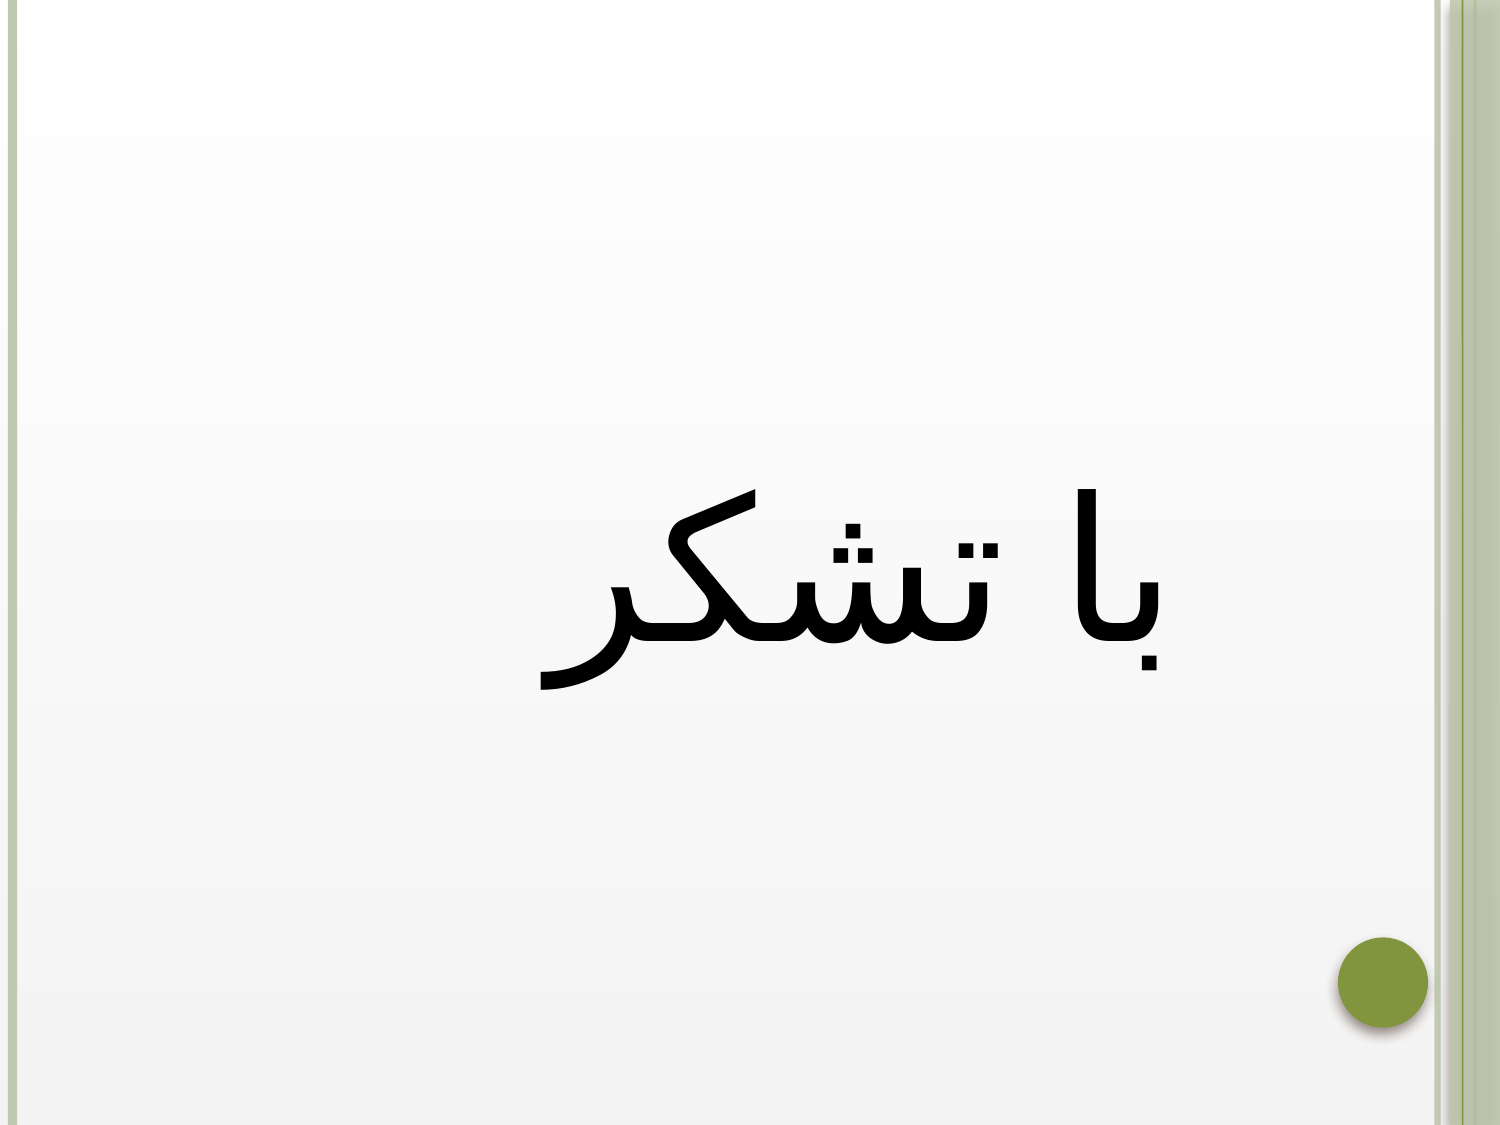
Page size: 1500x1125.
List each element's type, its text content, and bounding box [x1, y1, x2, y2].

list با تشکر [227, 433, 1500, 1032]
